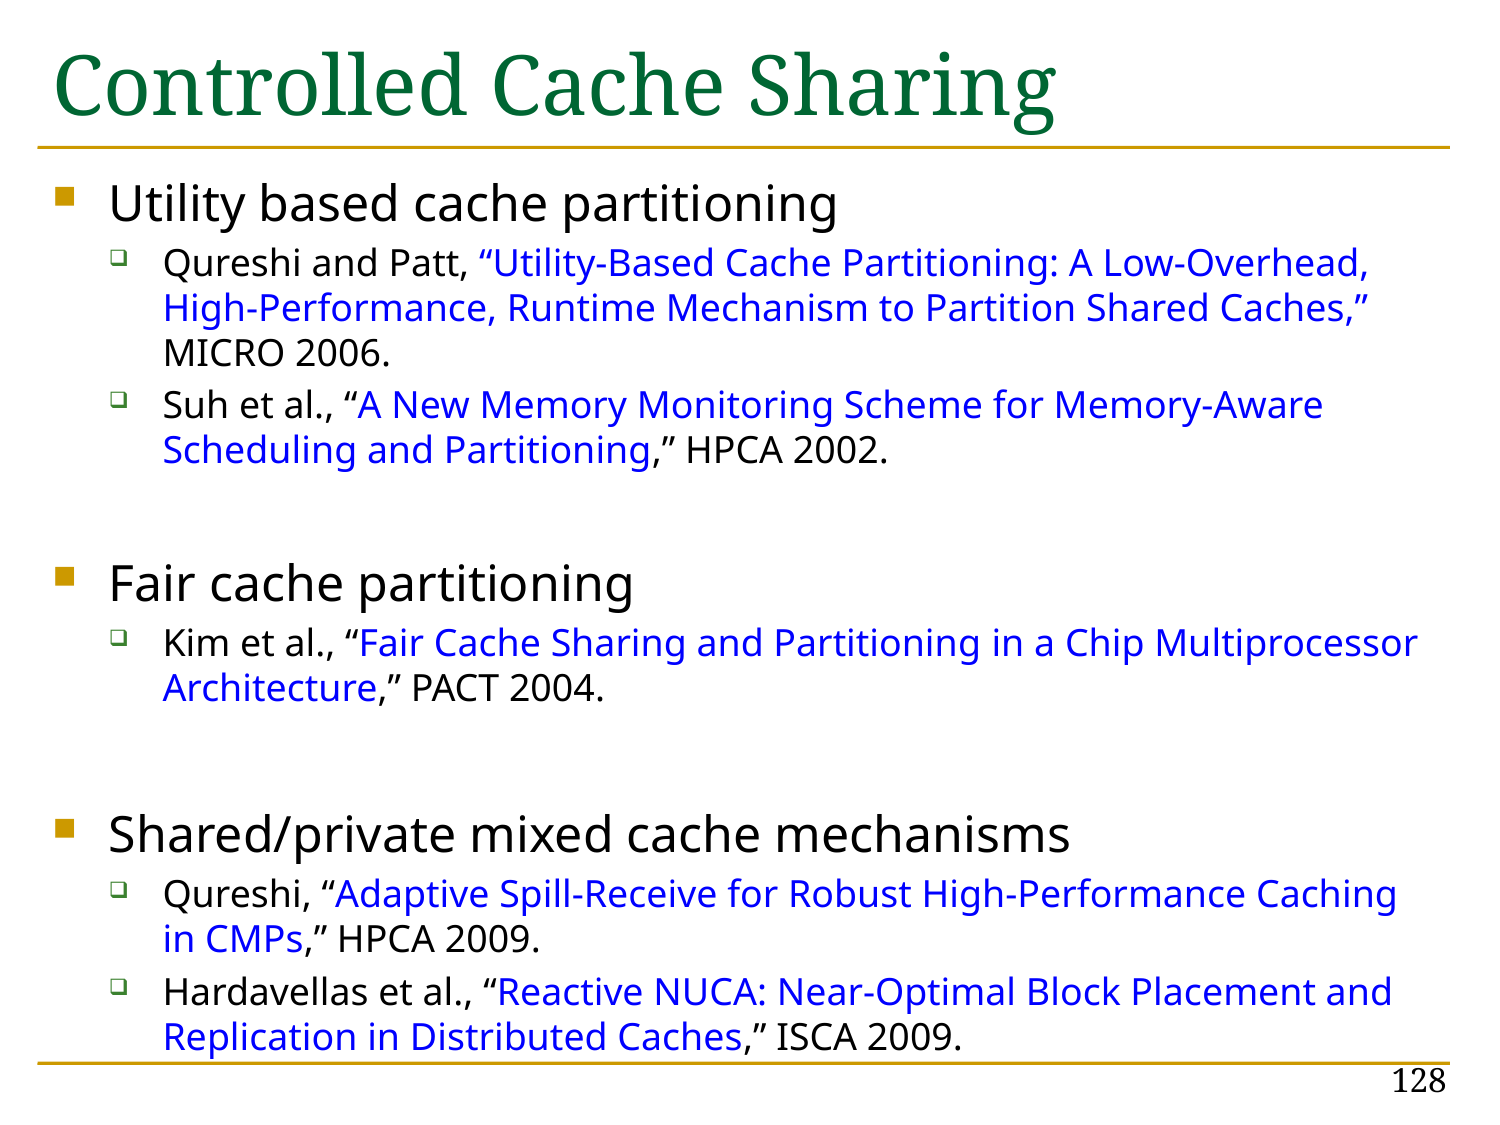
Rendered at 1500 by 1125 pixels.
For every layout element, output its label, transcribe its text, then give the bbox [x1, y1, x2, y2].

title Controlled Cache Sharing [37, 24, 1450, 163]
list Utility based cache partitioning Qureshi and Patt, “Utility-Based Cache Partitioning: A Low-Overhead, High-Performance, Runtime Mechanism to Partition Shared Caches,” MICRO 2006. Suh et al., “A New Memory Monitoring Scheme for Memory-Aware Scheduling and Partitioning,” HPCA 2002. Fair cache partitioning Kim et al., “Fair Cache Sharing and Partitioning in a Chip Multiprocessor Architecture,” PACT 2004. Shared/private mixed cache mechanisms Qureshi, “Adaptive Spill-Receive for Robust High-Performance Caching in CMPs,” HPCA 2009. Hardavellas et al., “Reactive NUCA: Near-Optimal Block Placement and Replication in Distributed Caches,” ISCA 2009. [37, 163, 1450, 1016]
slide_number 128 [1111, 1036, 1462, 1112]
